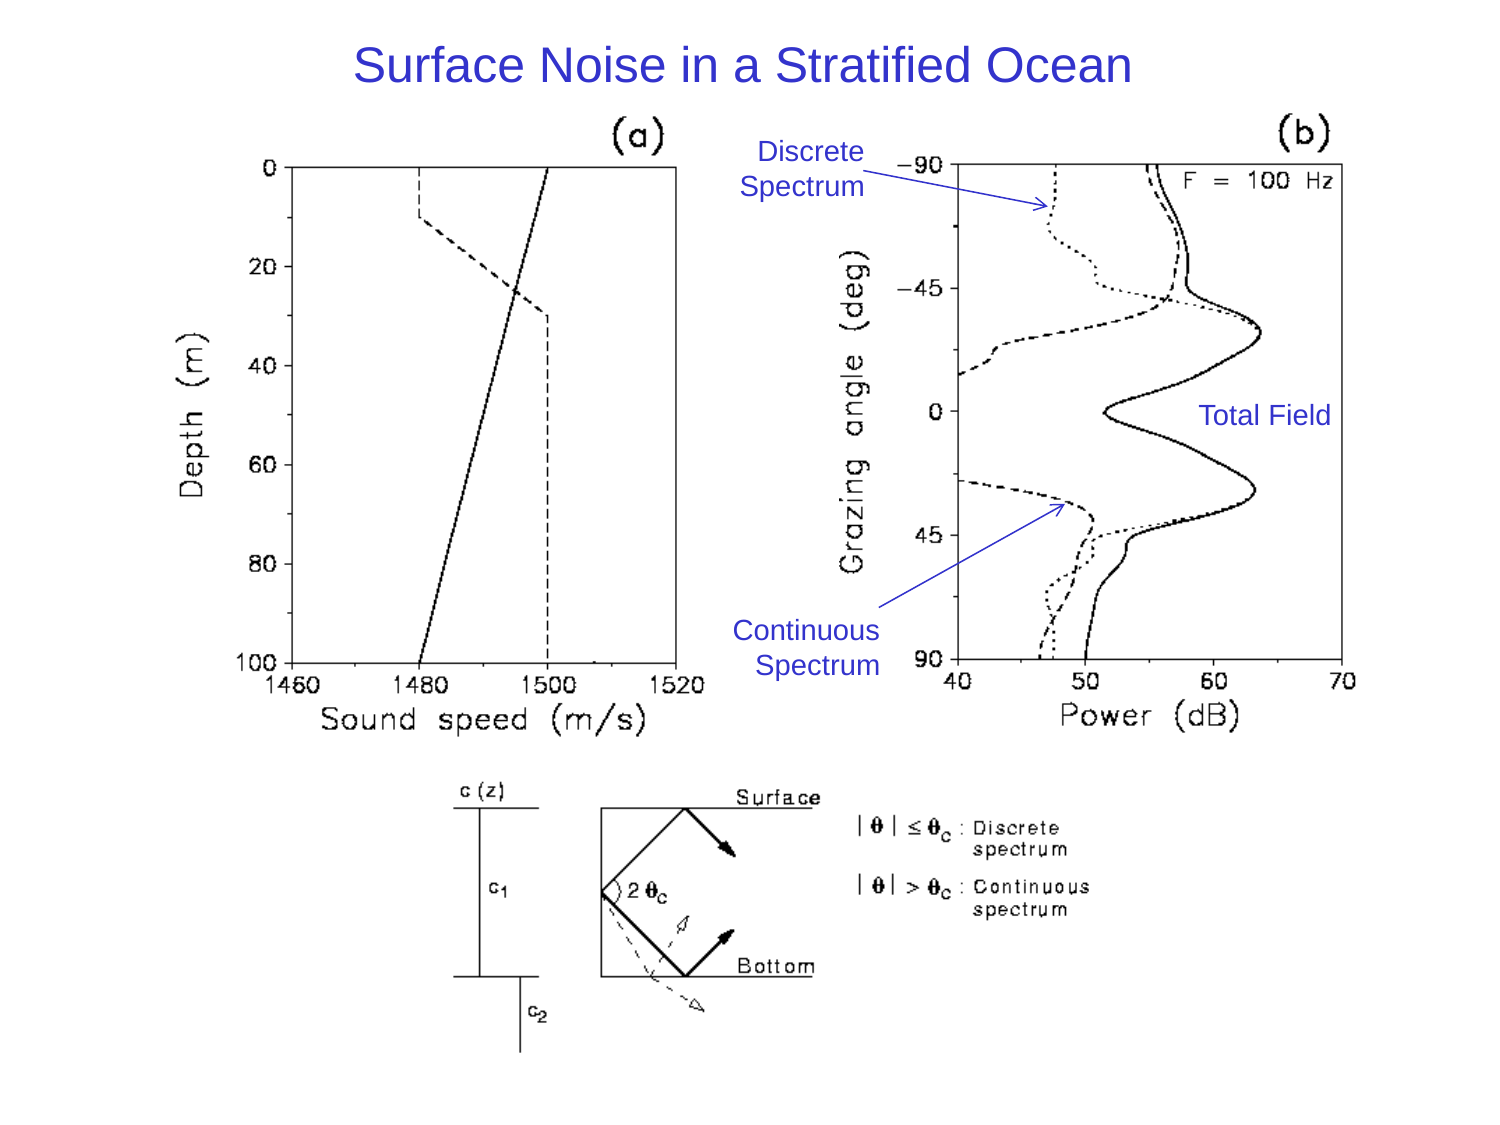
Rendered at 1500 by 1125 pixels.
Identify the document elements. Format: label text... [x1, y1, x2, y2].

picture [838, 86, 1421, 738]
text_box Surface Noise in a Stratified Ocean [337, 25, 1149, 101]
picture [173, 90, 756, 741]
text_box Discrete Spectrum [759, 124, 833, 210]
text_box Continuous Spectrum [759, 603, 833, 689]
picture [386, 755, 1093, 1060]
